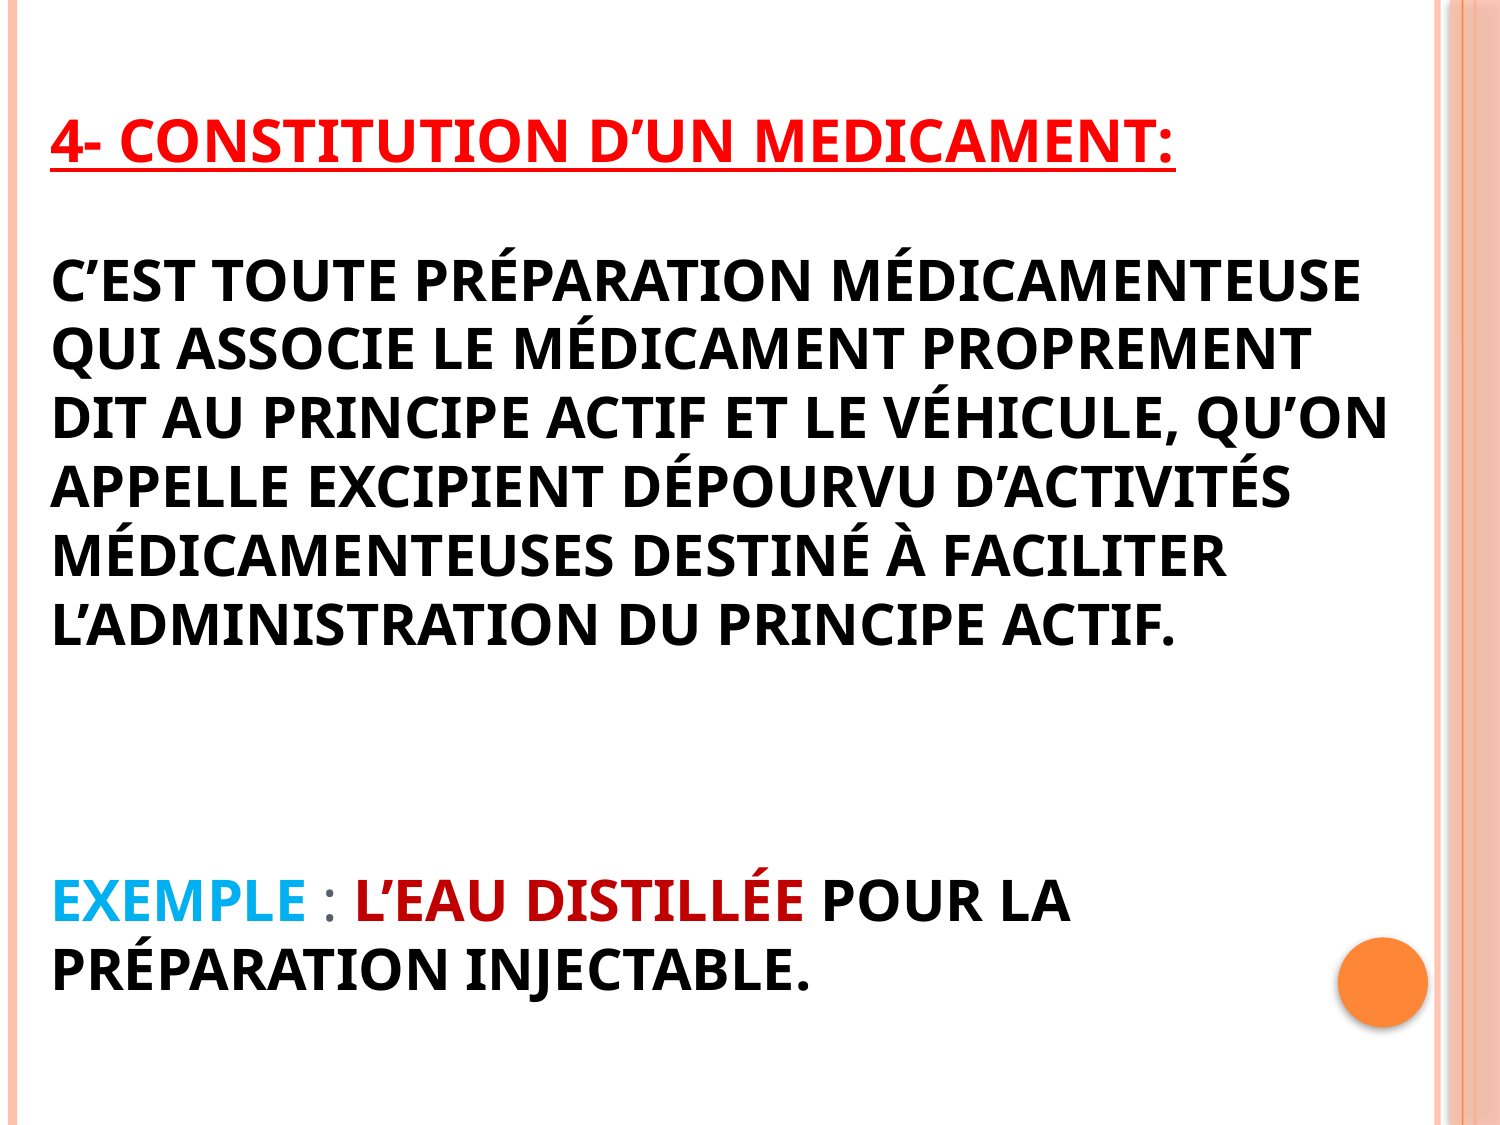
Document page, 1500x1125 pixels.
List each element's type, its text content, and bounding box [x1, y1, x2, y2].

title 4- CONSTITUTION D’UN MEDICAMENT: C’est toute préparation médicamenteuse qui associe le médicament proprement dit au principe actif et le véhicule, qu’on appelle excipient dépourvu d’activités médicamenteuses destiné à faciliter l’administration du principe actif. Exemple : l’eau distillée pour la préparation injectable. [35, 45, 1430, 1079]
